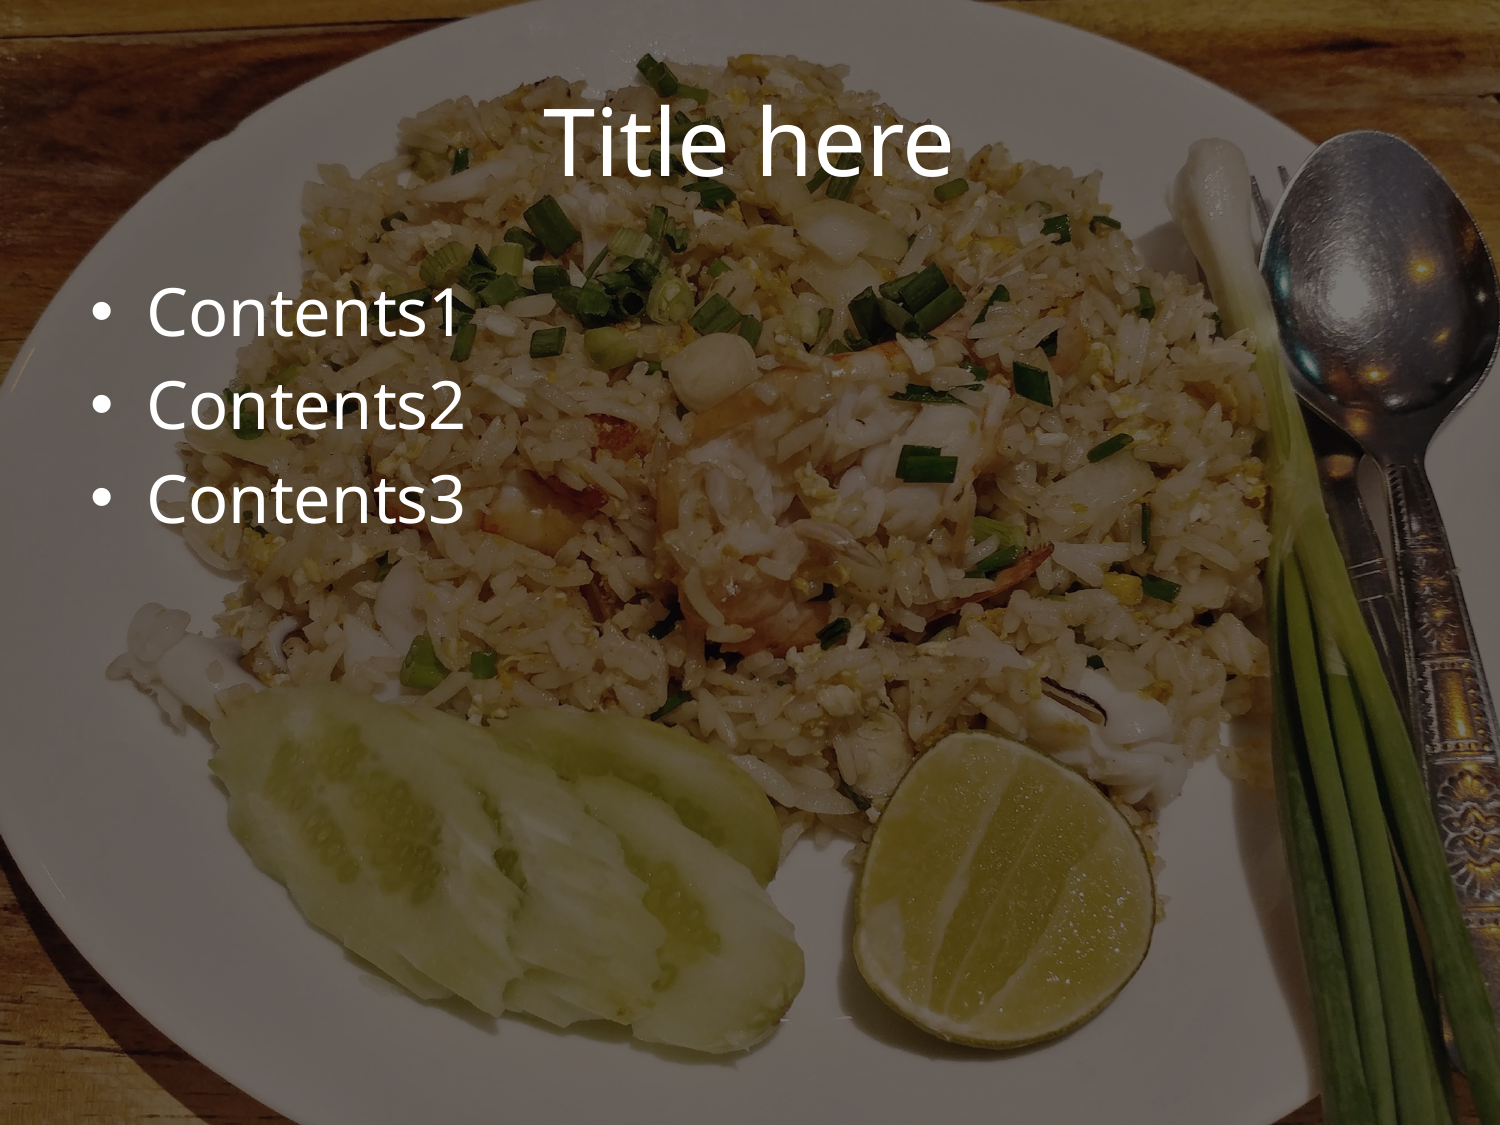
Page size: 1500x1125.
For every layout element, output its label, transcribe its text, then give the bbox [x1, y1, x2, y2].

text_box [0, 0, 1500, 1125]
list Contents1 Contents2 Contents3 [75, 262, 1425, 1005]
title Title here [75, 45, 1425, 233]
